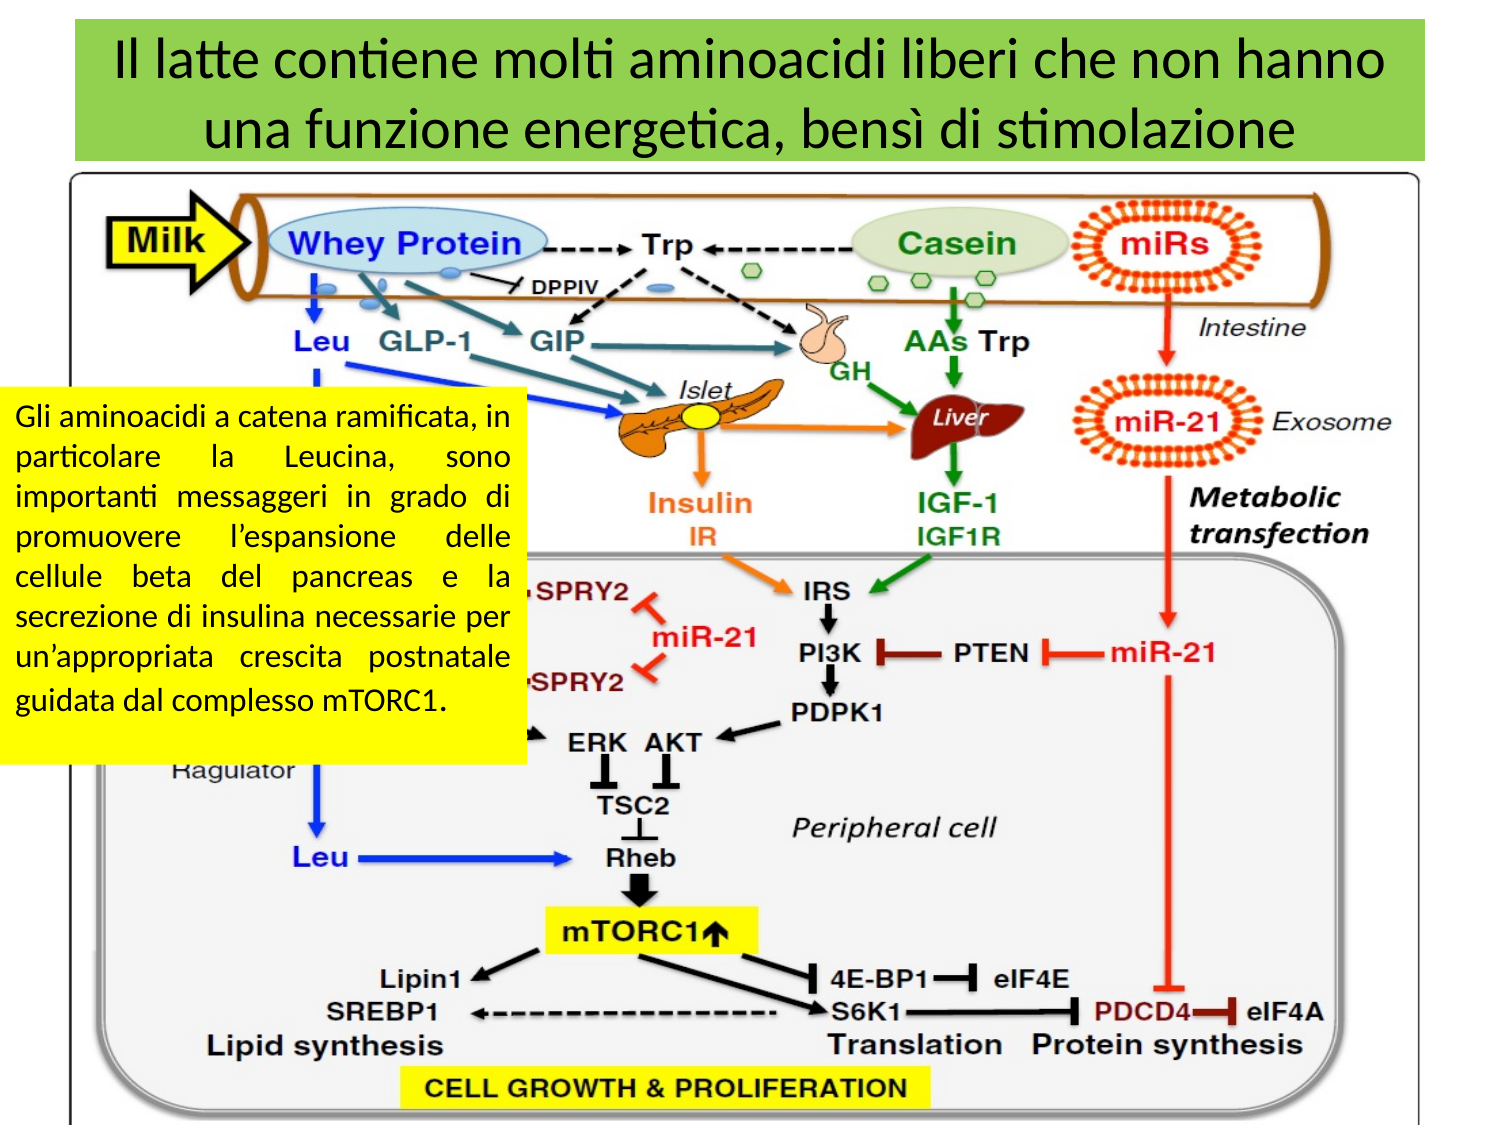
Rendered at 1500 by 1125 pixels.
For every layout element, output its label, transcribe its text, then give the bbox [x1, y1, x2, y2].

subtitle Gli aminoacidi a catena ramificata, in particolare la Leucina, sono importanti messaggeri in grado di promuovere l’espansione delle cellule beta del pancreas e la secrezione di insulina necessarie per un’appropriata crescita postnatale guidata dal complesso mTORC1. [0, 386, 51, 765]
picture [56, 165, 1426, 1125]
title Il latte contiene molti aminoacidi liberi che non hanno una funzione energetica, bensì di stimolazione [75, 19, 1425, 161]
